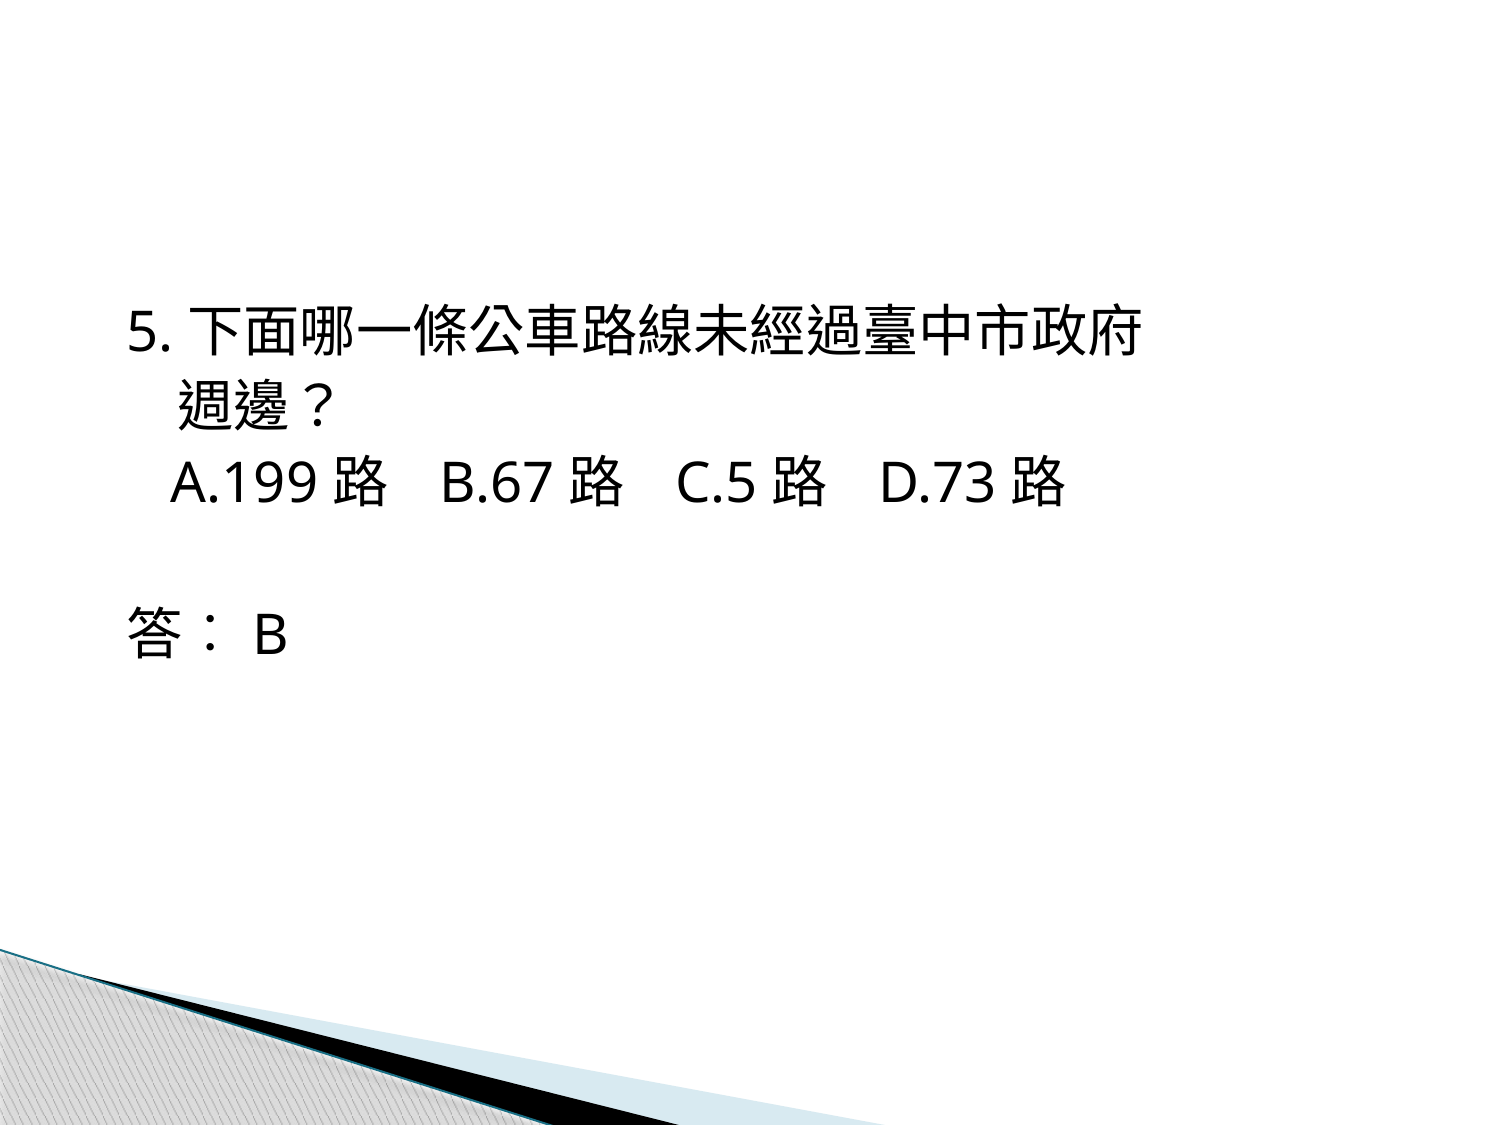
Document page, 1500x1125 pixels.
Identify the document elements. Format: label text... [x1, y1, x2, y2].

list 5.下面哪一條公車路線未經過臺中市政府 週邊？ A.199路 B.67路 C.5路 D.73路 答︰B [93, 287, 1407, 988]
